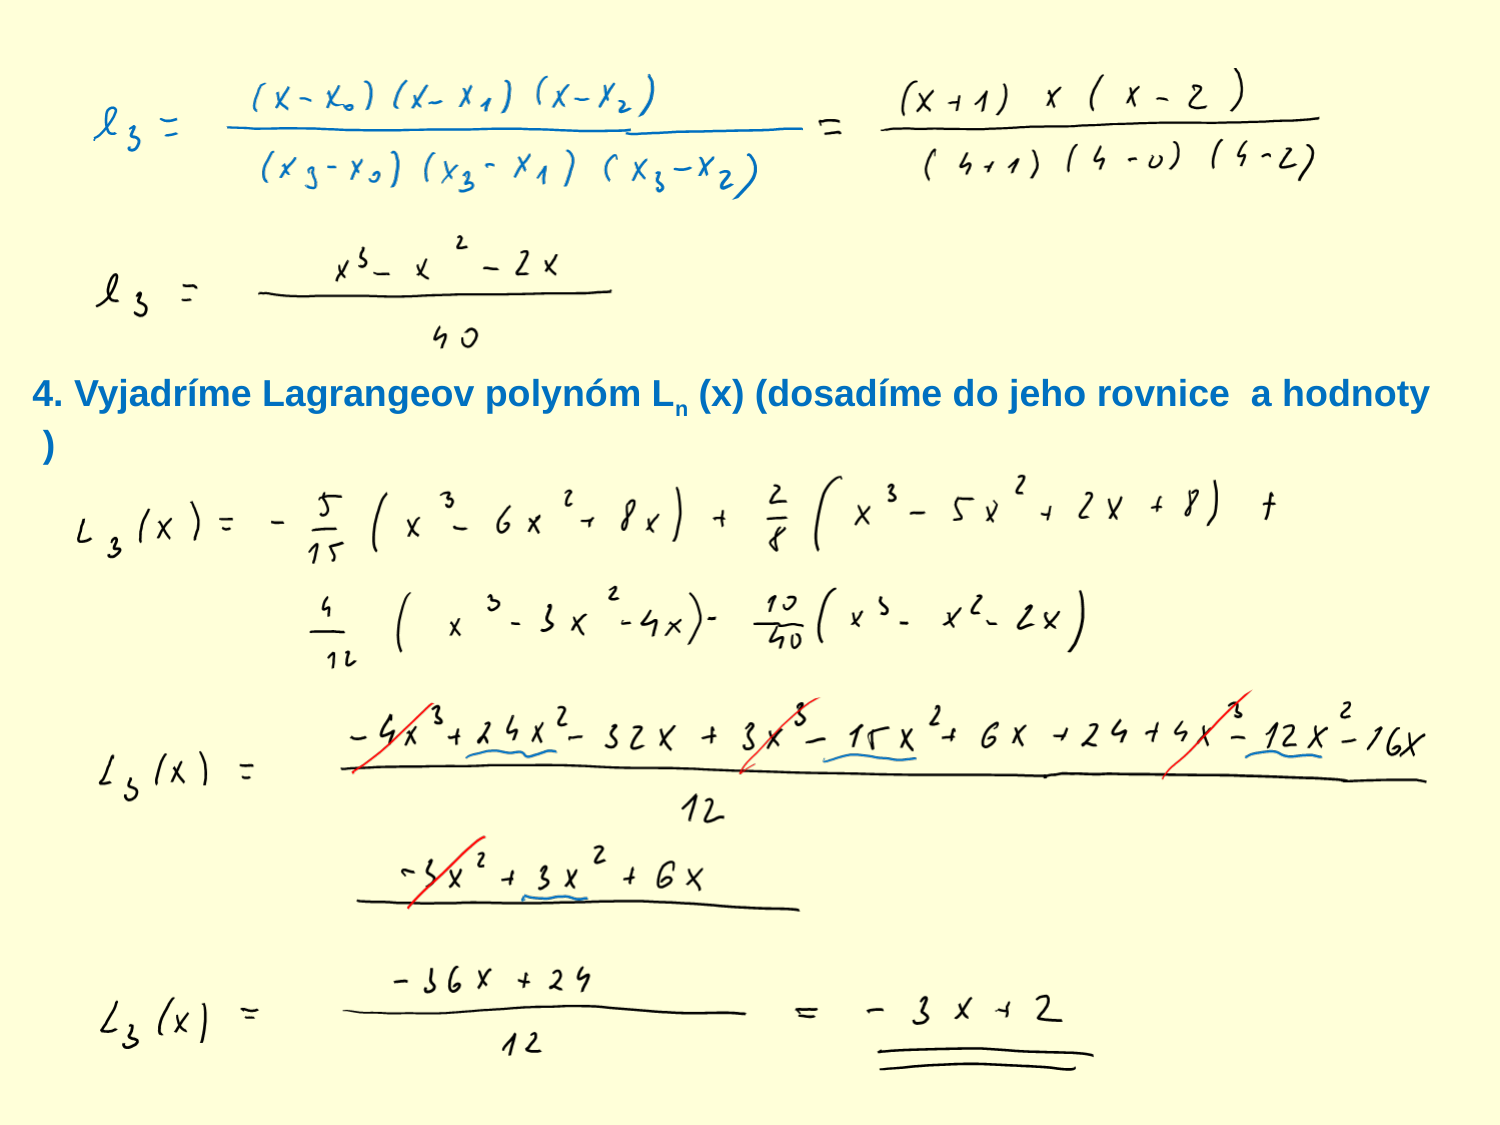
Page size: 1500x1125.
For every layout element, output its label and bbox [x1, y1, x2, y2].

picture [64, 450, 1434, 1107]
text_box [29, 19, 1500, 934]
picture [88, 61, 1459, 362]
